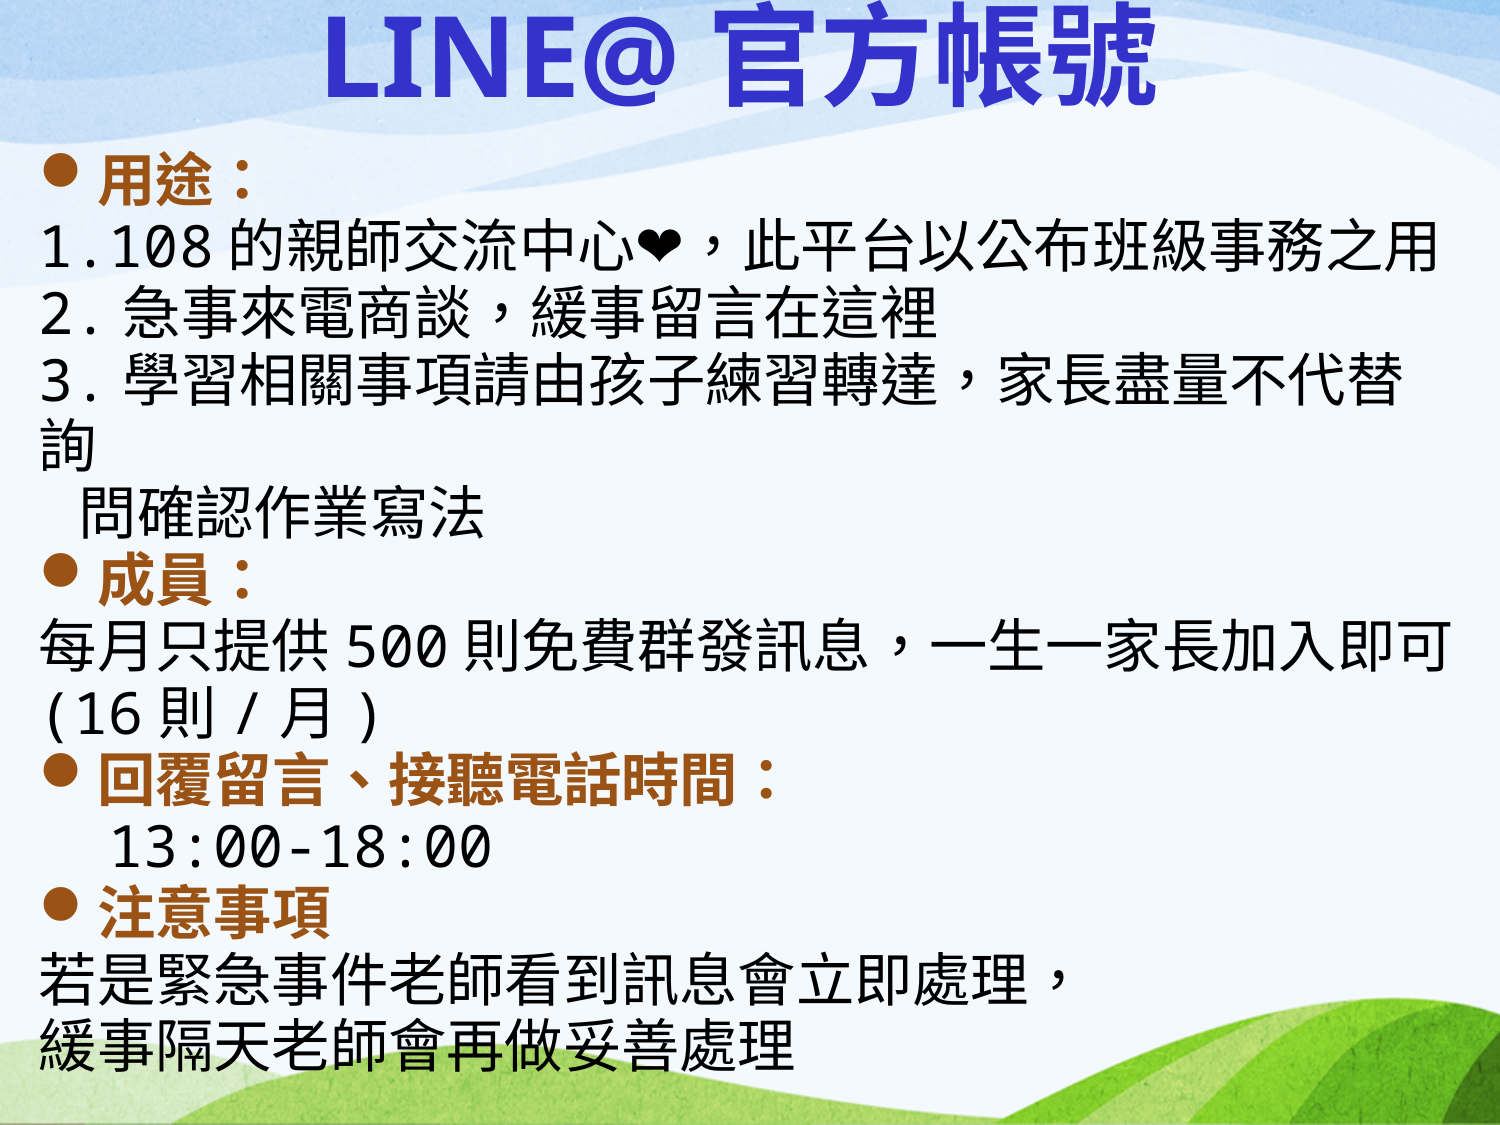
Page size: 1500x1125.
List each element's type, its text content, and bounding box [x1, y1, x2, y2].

title LINE@官方帳號 [119, 0, 1357, 130]
list 用途： 1.108的親師交流中心❤️，此平台以公布班級事務之用 2.急事來電商談，緩事留言在這裡 3.學習相關事項請由孩子練習轉達，家長盡量不代替詢 問確認作業寫法 成員： 每月只提供500則免費群發訊息，一生一家長加入即可 (16則/月) 回覆留言、接聽電話時間： 13:00-18:00 注意事項 若是緊急事件老師看到訊息會立即處理， 緩事隔天老師會再做妥善處理 [24, 138, 1476, 1102]
picture [0, 0, 1500, 1125]
